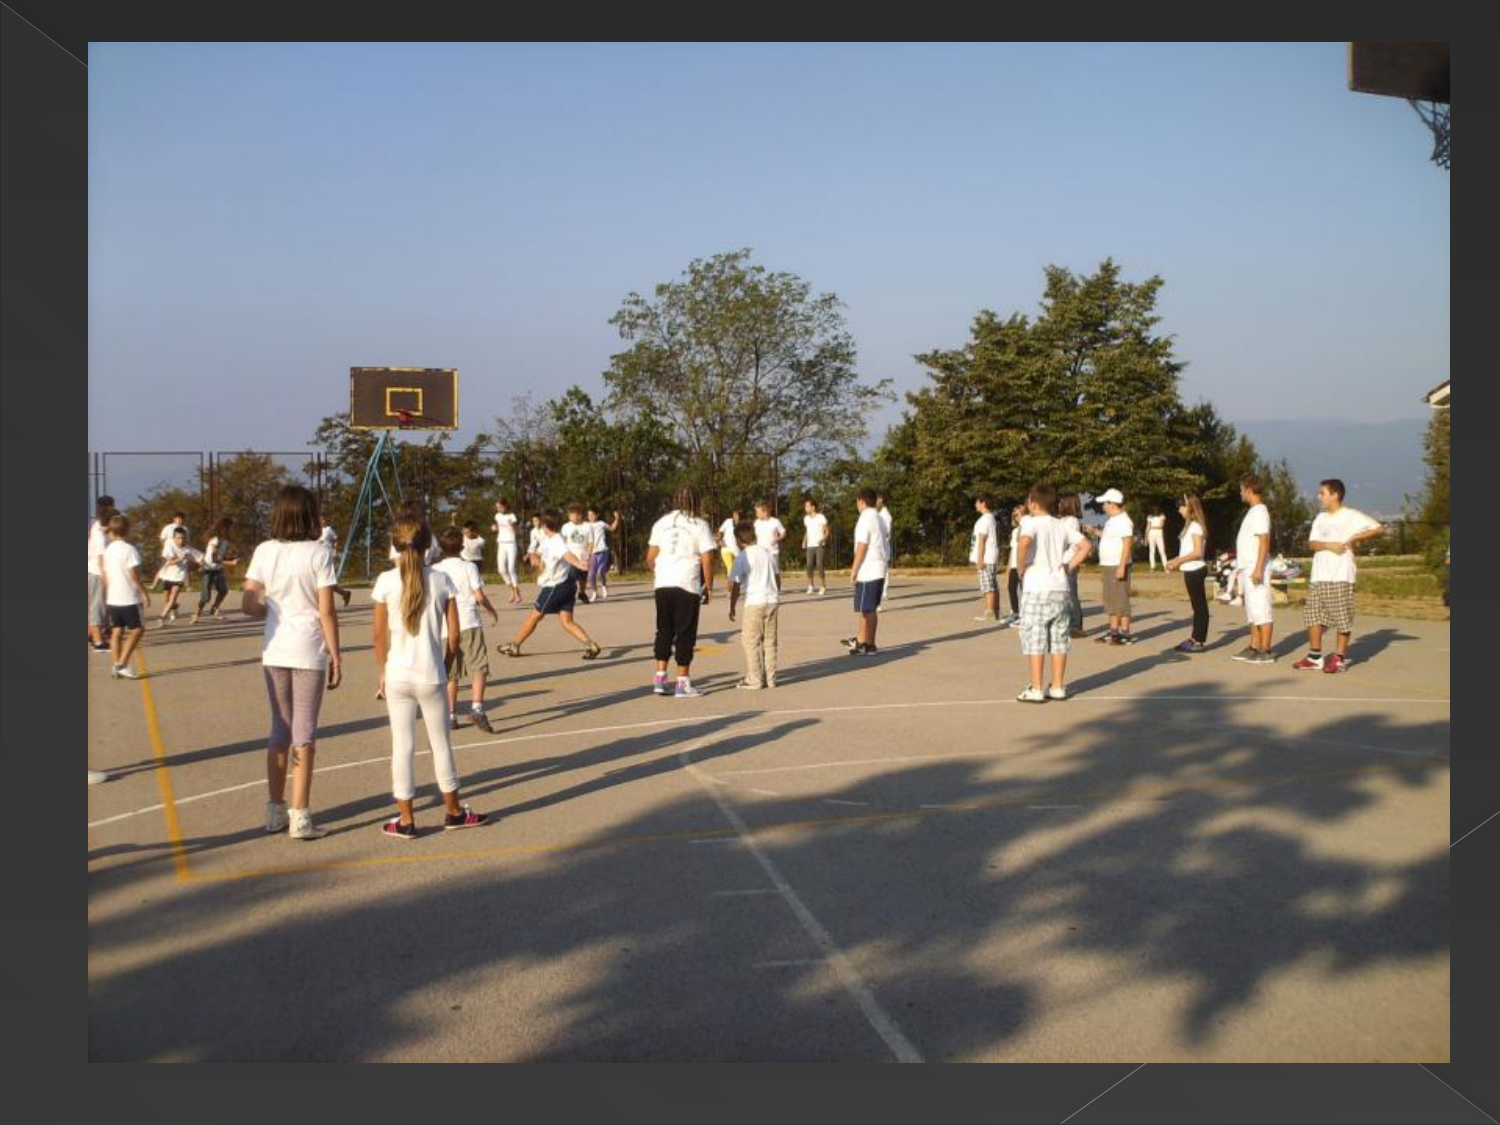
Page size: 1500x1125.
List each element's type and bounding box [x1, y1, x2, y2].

picture [88, 42, 1450, 1064]
